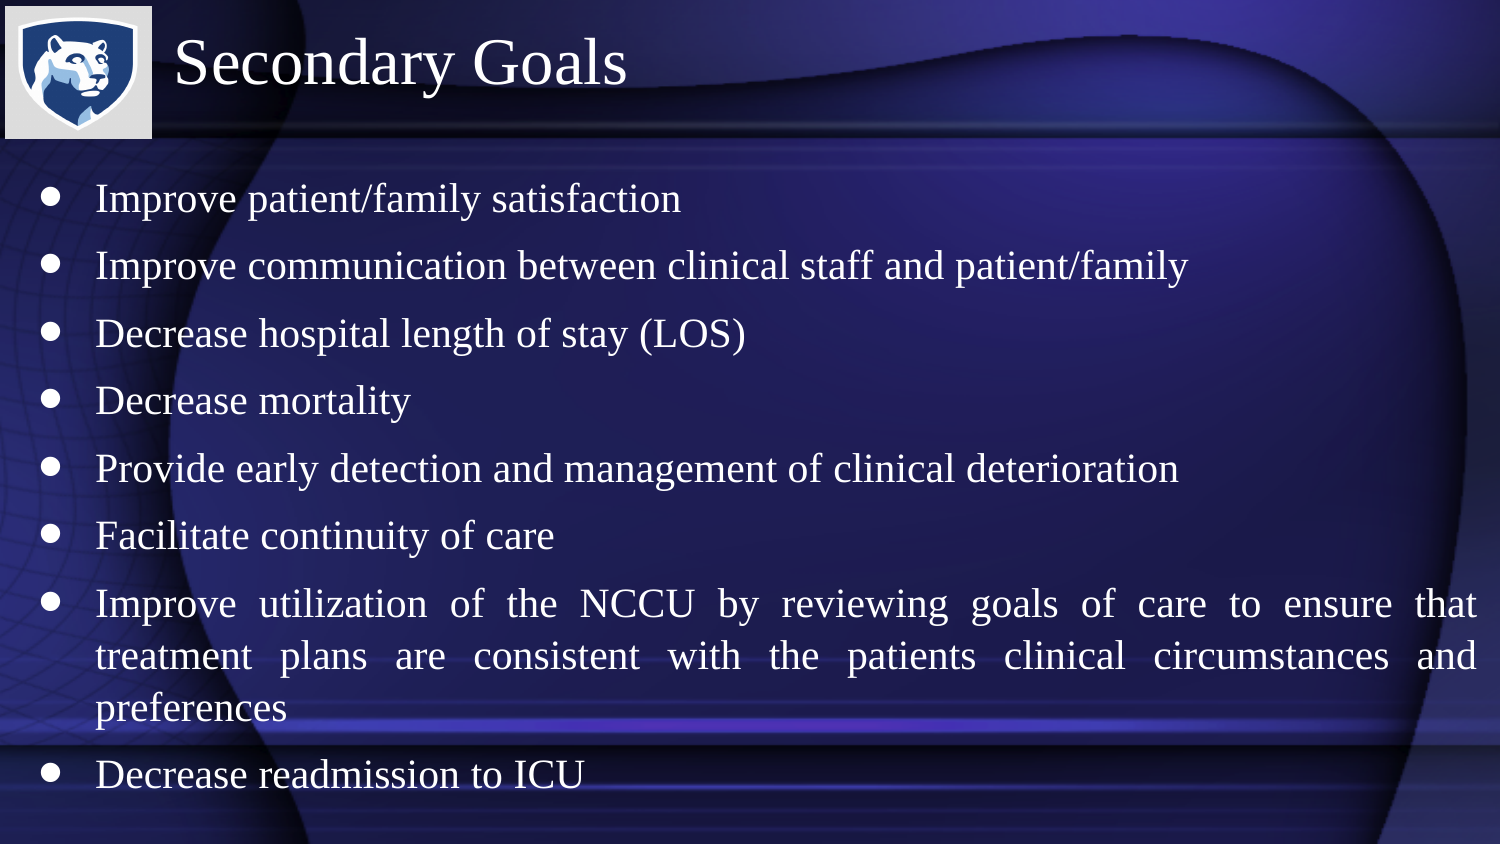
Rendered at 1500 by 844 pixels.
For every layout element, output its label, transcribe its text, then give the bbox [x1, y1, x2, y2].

list Improve patient/family satisfaction Improve communication between clinical staff and patient/family Decrease hospital length of stay (LOS) Decrease mortality Provide early detection and management of clinical deterioration Facilitate continuity of care Improve utilization of the NCCU by reviewing goals of care to ensure that treatment plans are consistent with the patients clinical circumstances and preferences Decrease readmission to ICU [28, 168, 1486, 824]
picture [0, 0, 1500, 844]
title Secondary Goals [151, 9, 1484, 105]
